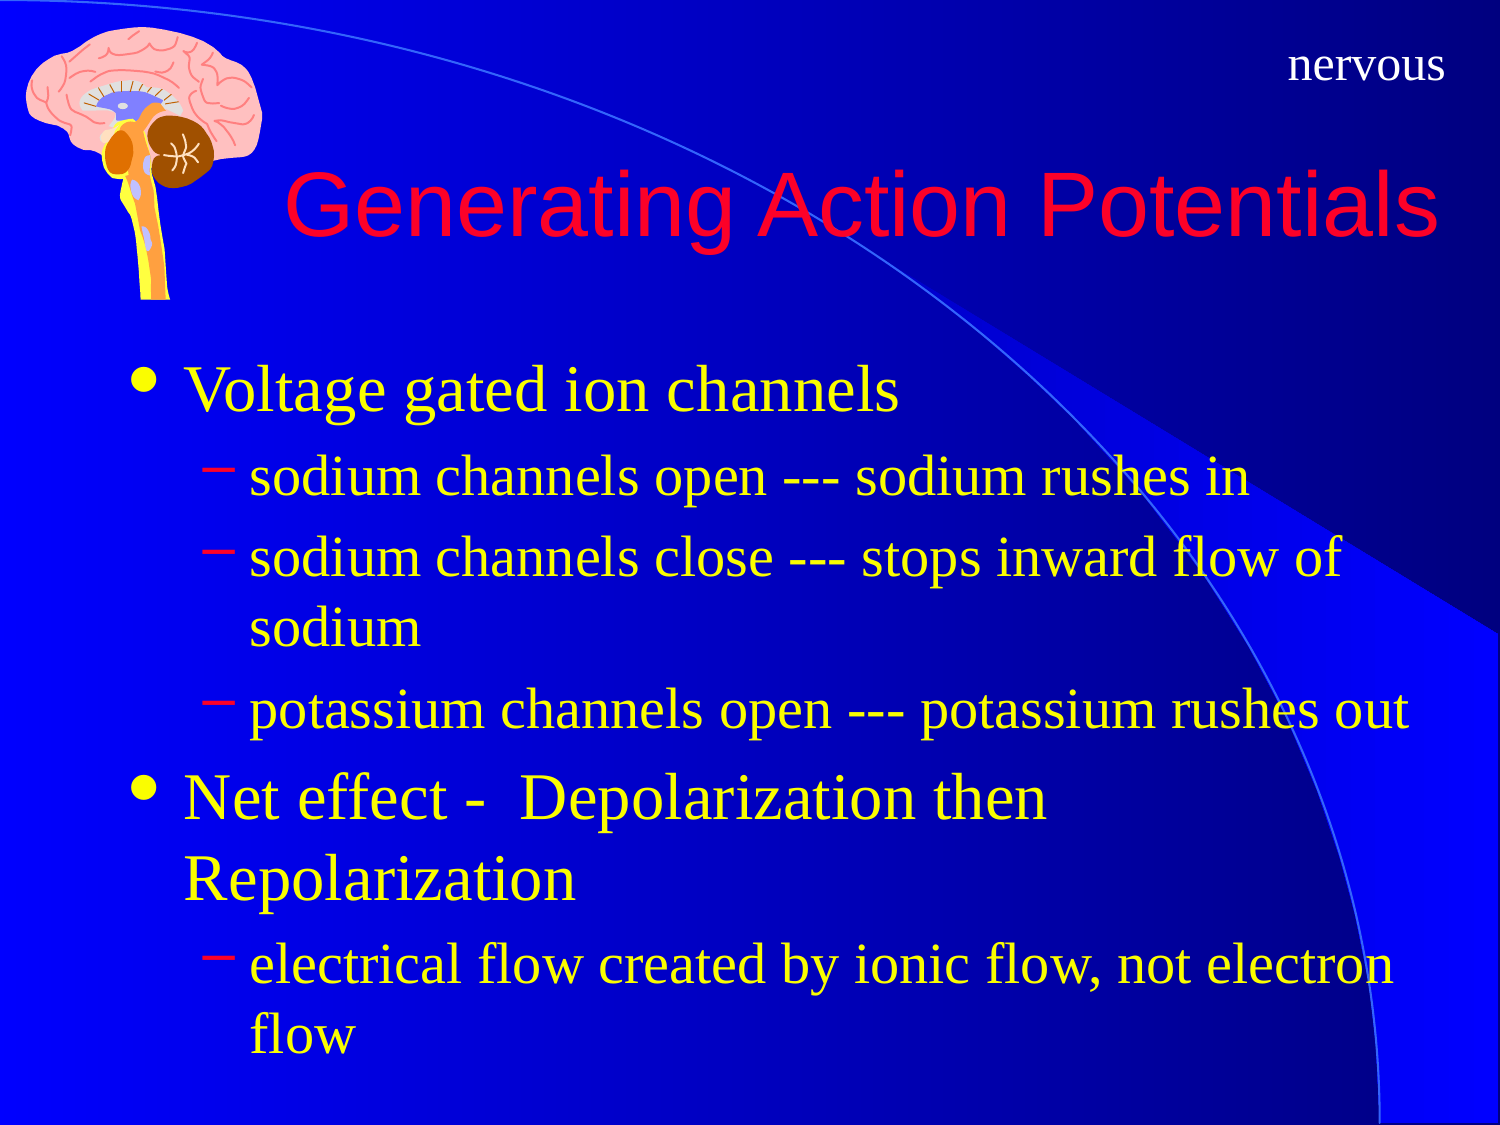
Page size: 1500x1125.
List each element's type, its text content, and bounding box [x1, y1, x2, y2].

list Voltage gated ion channels sodium channels open --- sodium rushes in sodium channels close --- stops inward flow of sodium potassium channels open --- potassium rushes out Net effect - Depolarization then Repolarization electrical flow created by ionic flow, not electron flow [112, 337, 1438, 1076]
title Generating Action Potentials [249, 112, 1476, 288]
